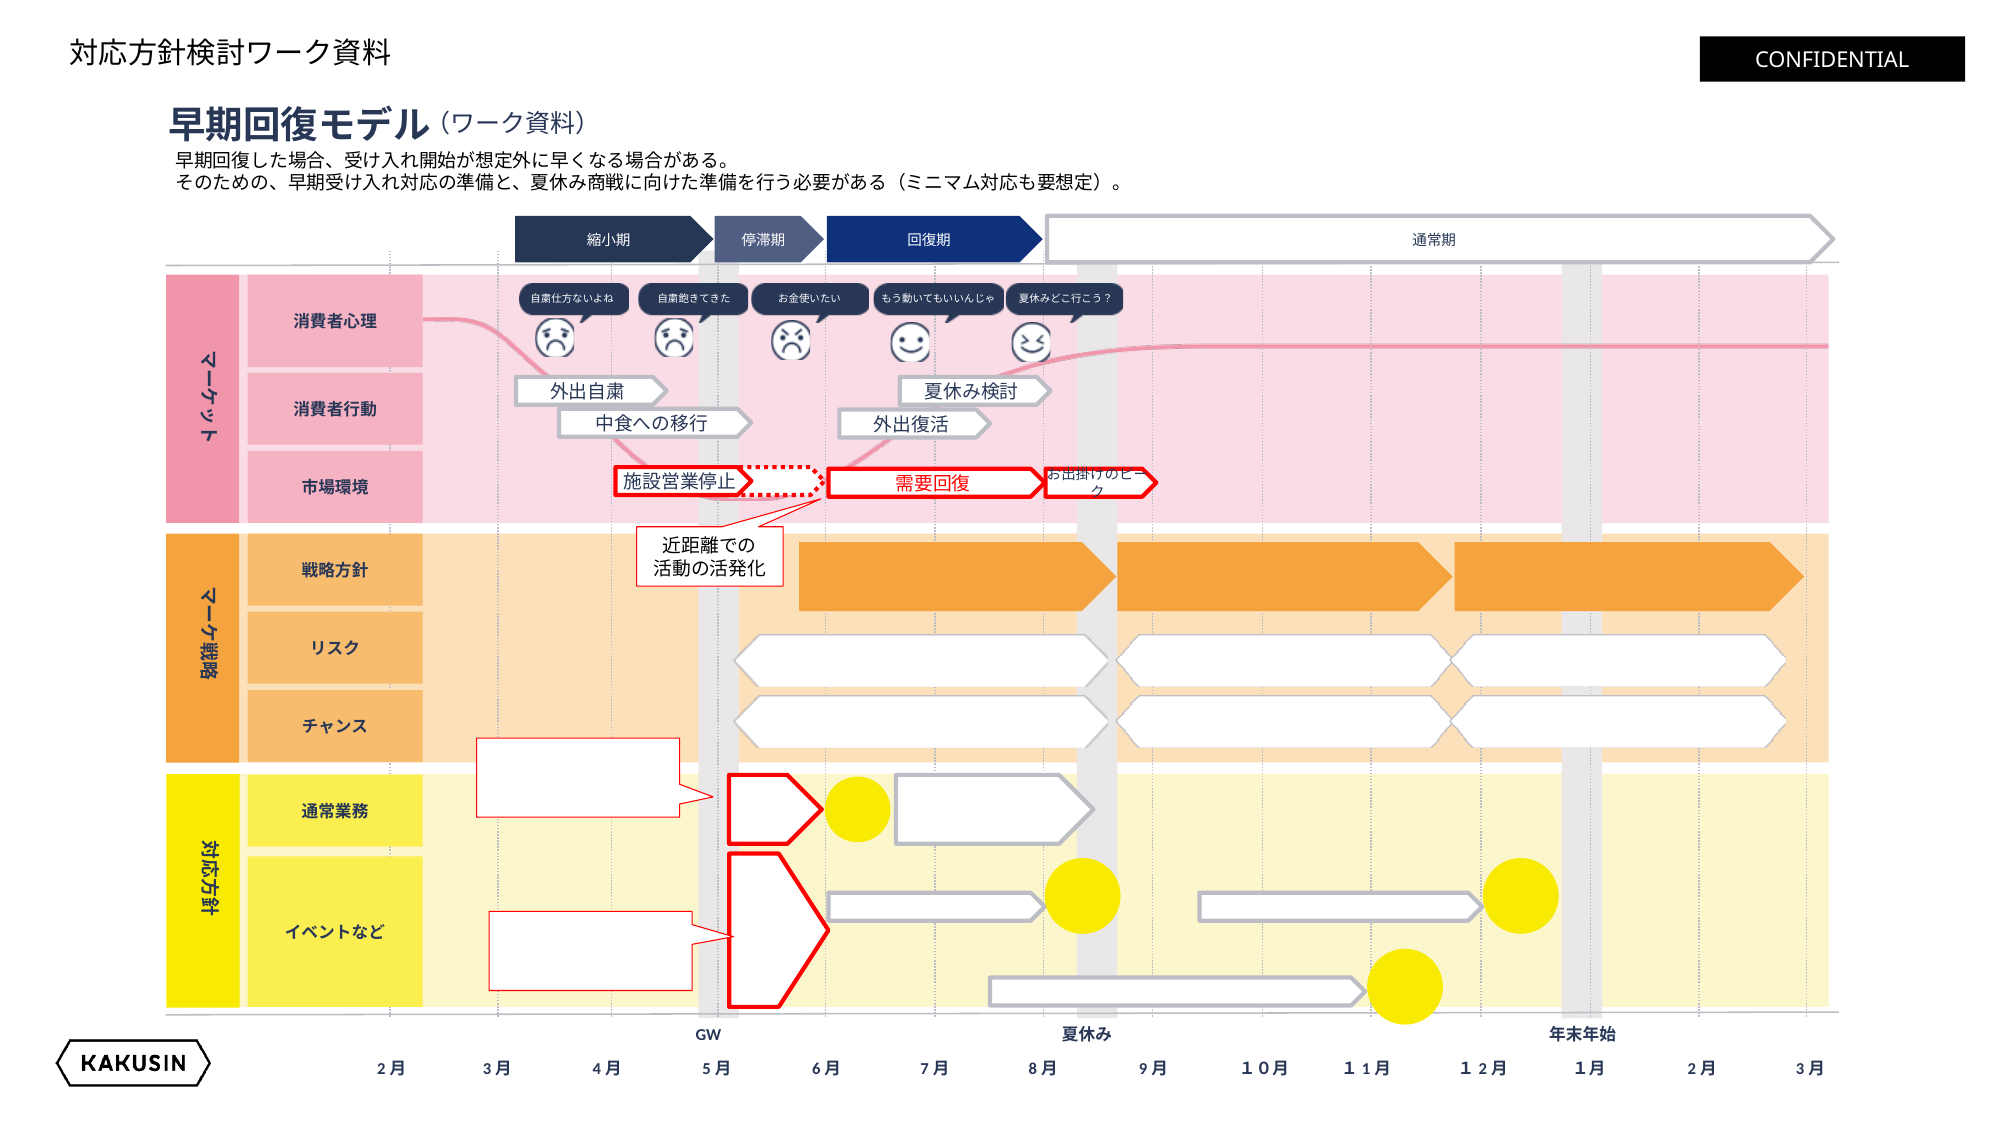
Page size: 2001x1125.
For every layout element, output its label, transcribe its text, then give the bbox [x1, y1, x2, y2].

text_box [1042, 857, 1137, 935]
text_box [1474, 857, 1569, 935]
text_box 停滞期 [712, 213, 824, 247]
text_box 早期回復した場合、受け入れ開始が想定外に早くなる場合がある。 そのための、早期受け入れ対応の準備と、夏休み商戦に向けた準備を行う必要がある（ミニマム対応も要想定）。 [160, 141, 1146, 201]
picture [55, 1039, 211, 1087]
text_box 通常期 [1044, 213, 1836, 247]
picture [732, 634, 1109, 687]
title 対応方針検討ワーク資料 [55, 26, 1945, 92]
text_box 回復期 [824, 213, 1044, 247]
text_box 早期回復モデル [153, 93, 446, 154]
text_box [515, 283, 631, 357]
text_box 縮小期 [512, 213, 712, 247]
picture [751, 283, 870, 360]
text_box （ワーク資料） [410, 100, 616, 146]
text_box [1003, 283, 1129, 362]
picture [1115, 695, 1786, 748]
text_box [363, 1016, 1840, 1087]
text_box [1360, 948, 1455, 1025]
picture [732, 695, 1109, 748]
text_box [865, 283, 1002, 362]
picture [1115, 634, 1786, 687]
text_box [637, 283, 758, 357]
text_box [820, 776, 897, 843]
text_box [165, 251, 1840, 1019]
